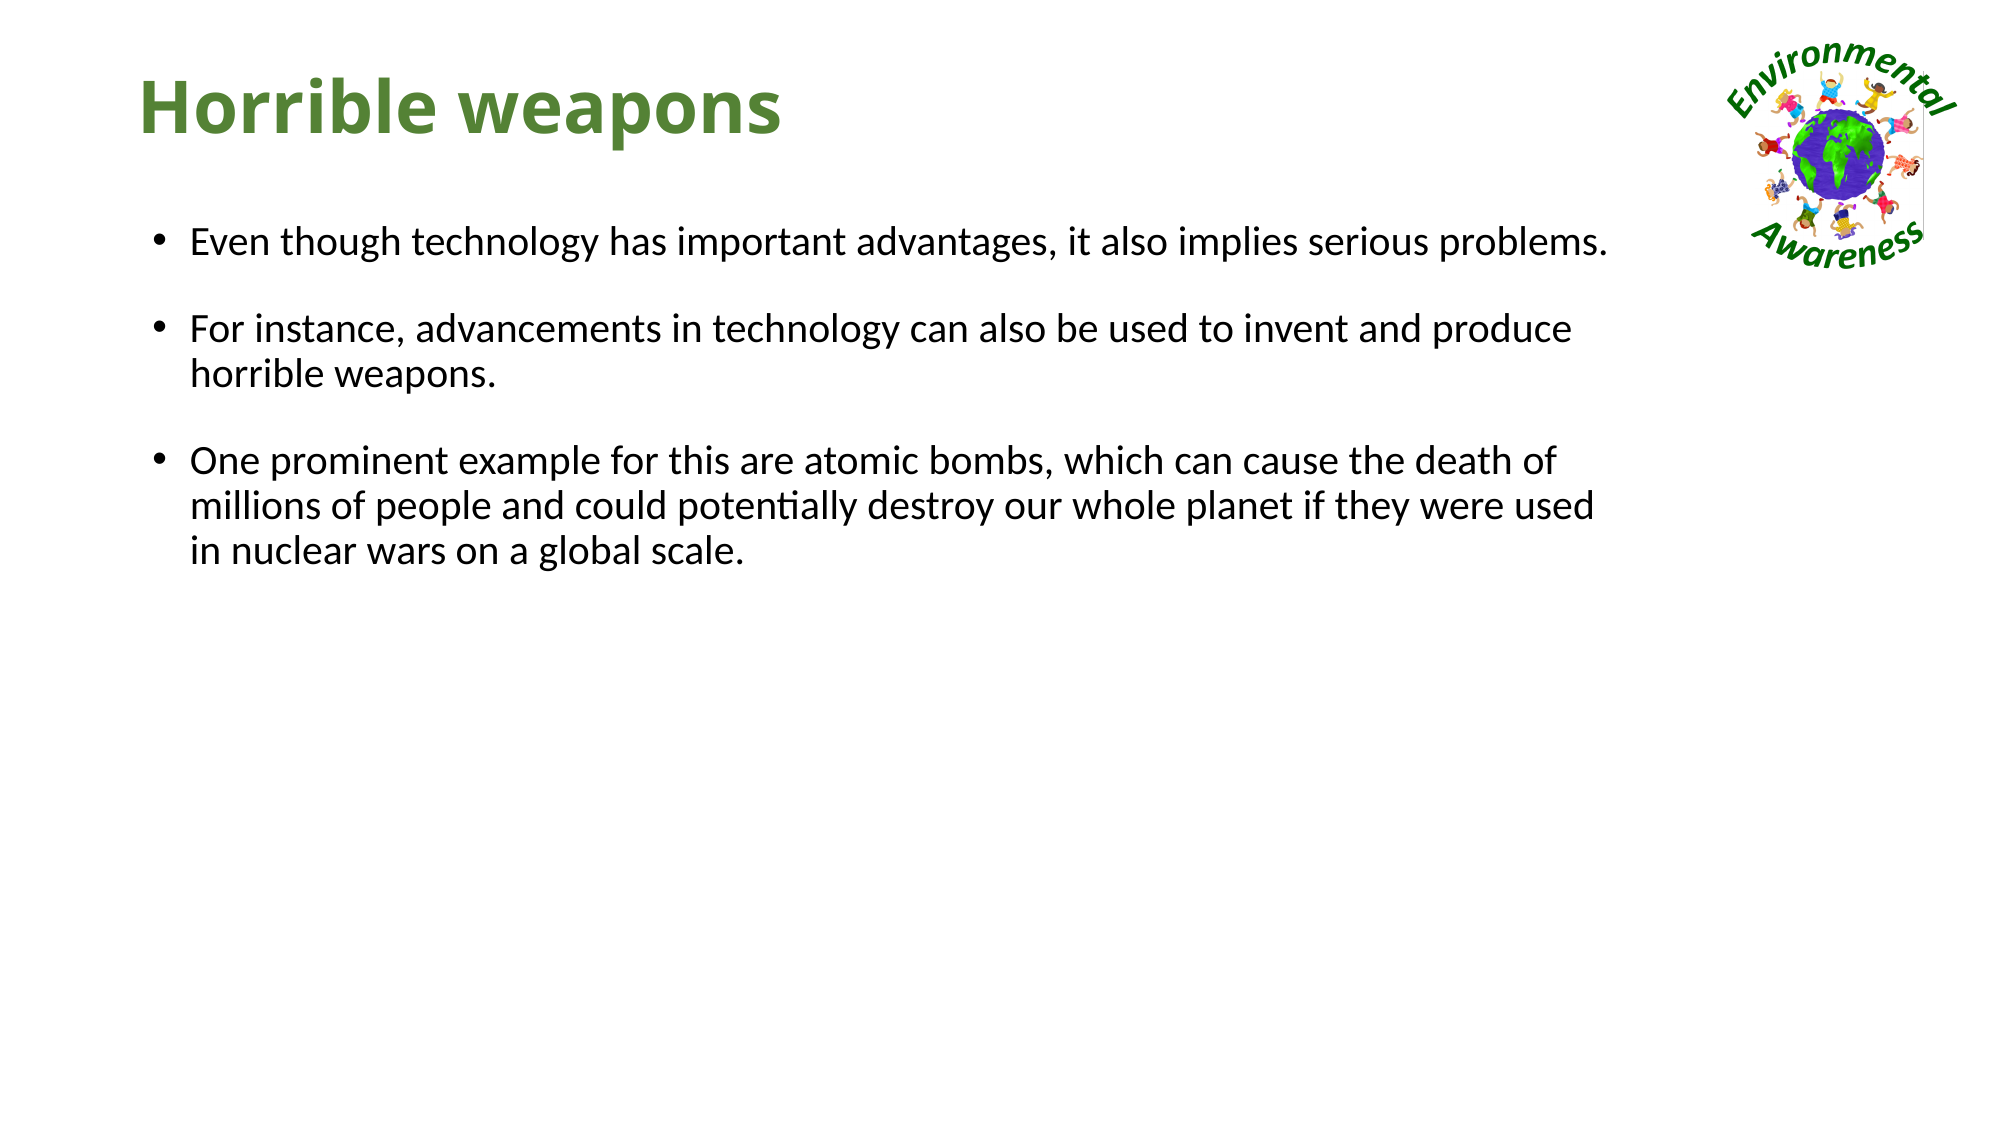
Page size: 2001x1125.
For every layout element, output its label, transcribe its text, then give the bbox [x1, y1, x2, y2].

list Even though technology has important advantages, it also implies serious problems. For instance, advancements in technology can also be used to invent and produce horrible weapons. One prominent example for this are atomic bombs, which can cause the death of millions of people and could potentially destroy our whole planet if they were used in nuclear wars on a global scale. [137, 212, 1650, 1021]
title Horrible weapons [122, 59, 1650, 160]
picture [1716, 35, 1962, 278]
